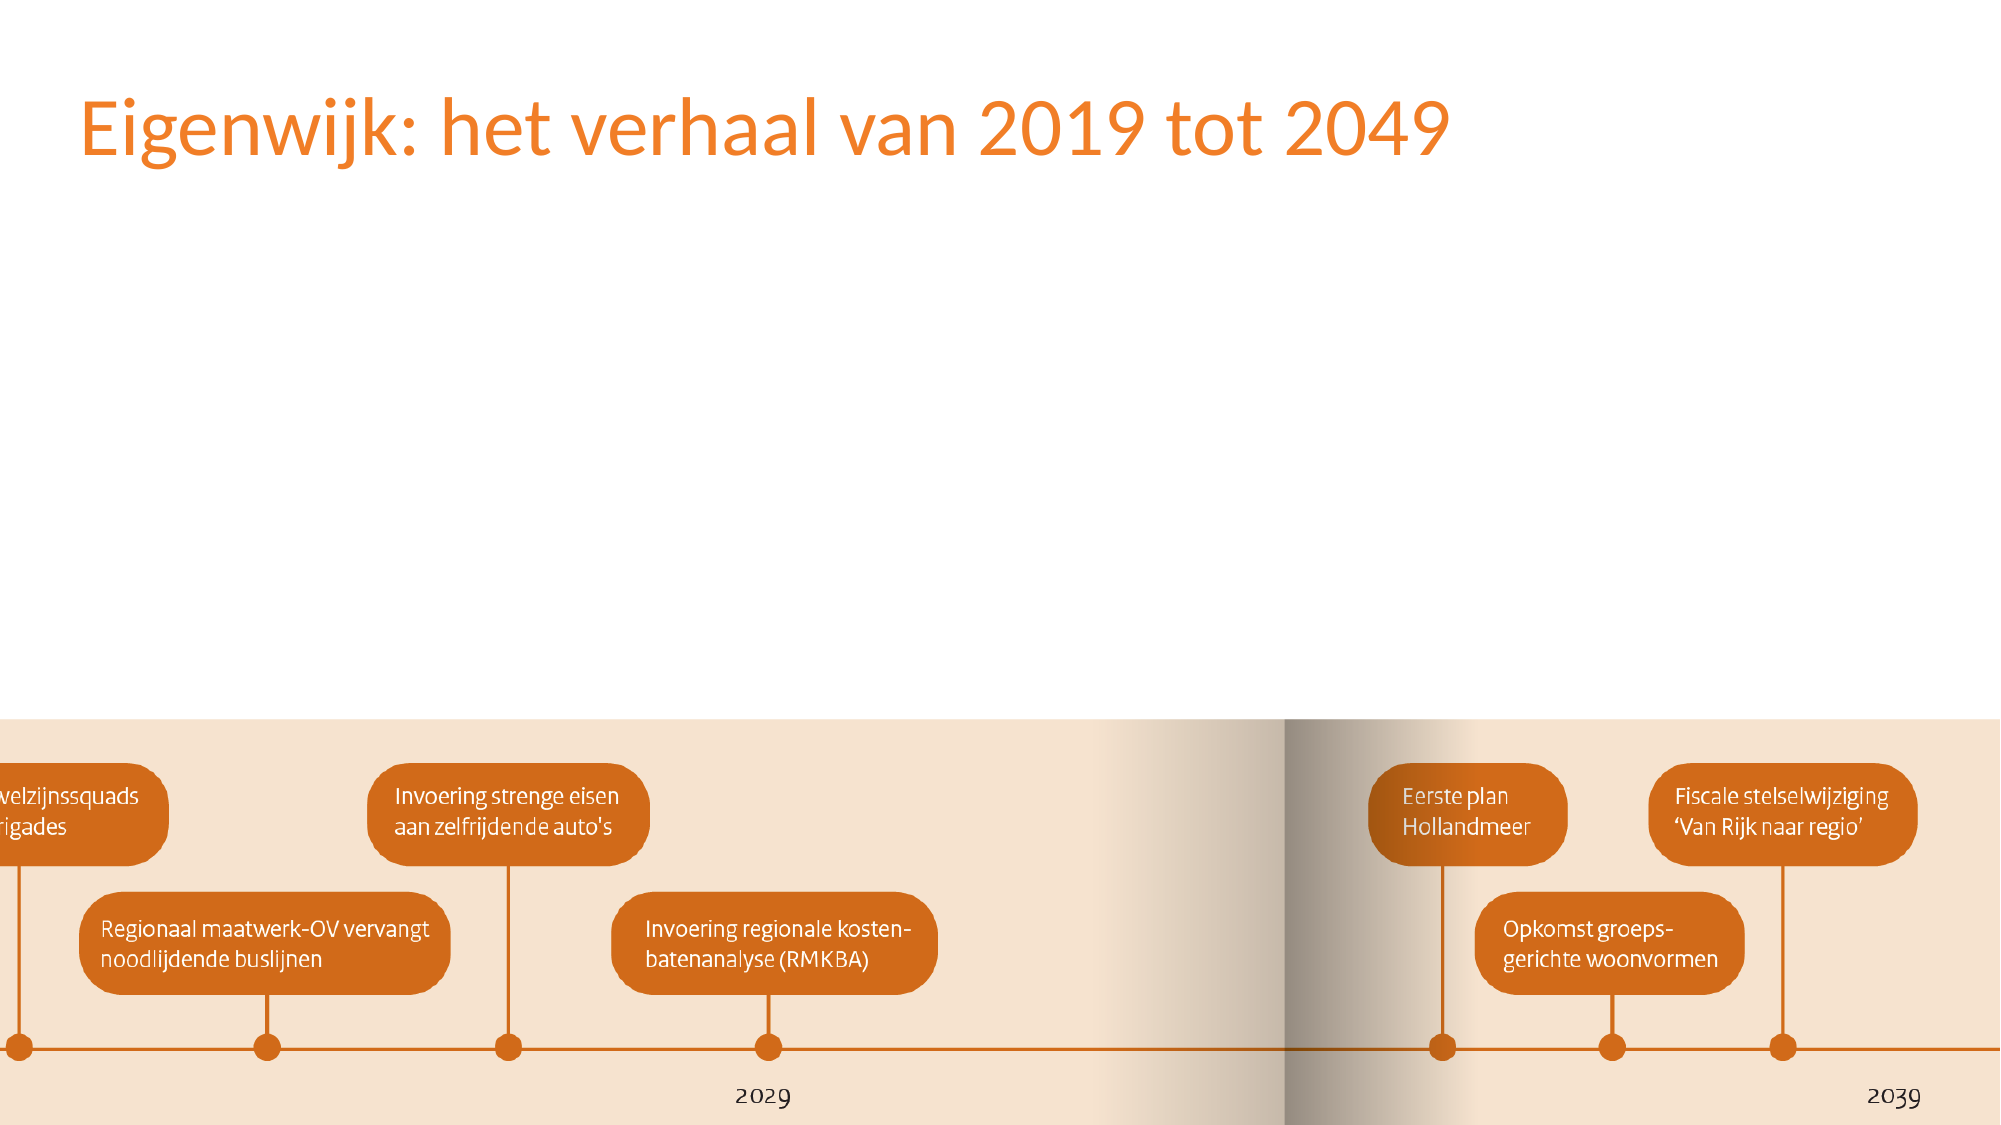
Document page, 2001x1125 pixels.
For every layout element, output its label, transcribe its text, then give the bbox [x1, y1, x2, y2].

picture [0, 718, 2000, 1125]
text_box Eigenwijk: het verhaal van 2019 tot 2049 [64, 64, 1853, 138]
